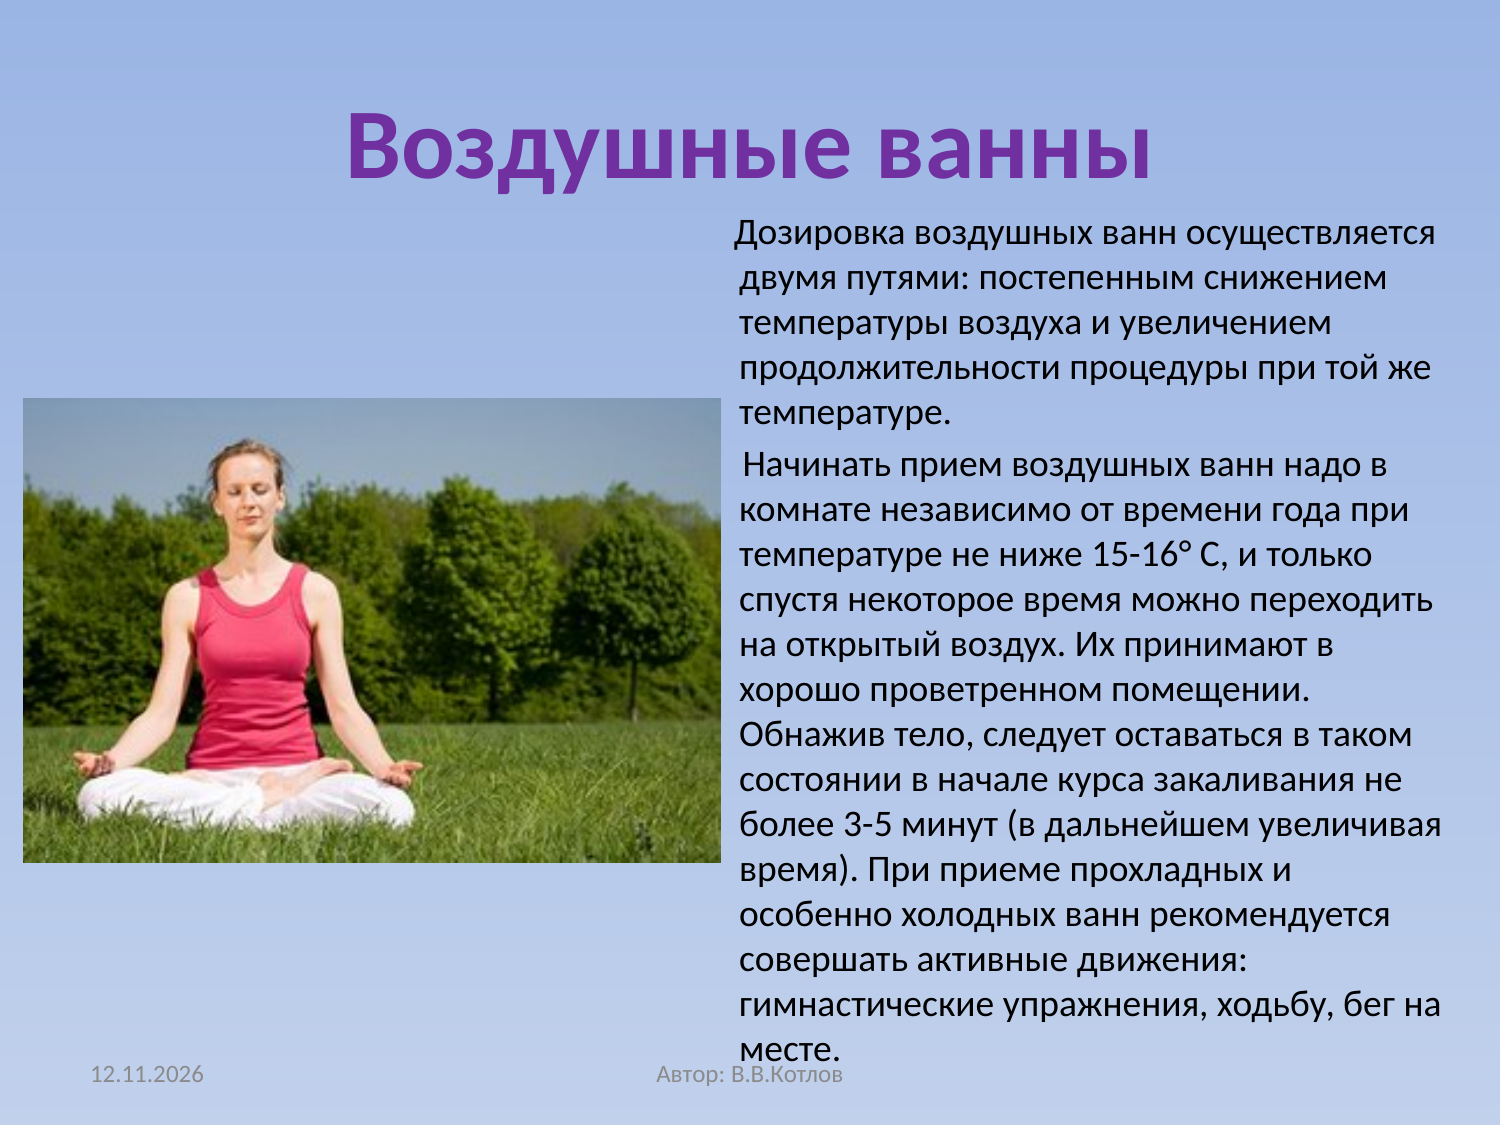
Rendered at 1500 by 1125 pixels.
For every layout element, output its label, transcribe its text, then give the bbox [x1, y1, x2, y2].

title Воздушные ванны [75, 45, 1425, 233]
footer Автор: В.В.Котлов [512, 1042, 988, 1103]
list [23, 398, 721, 864]
list Дозировка воздушных ванн осуществляется двумя путями: постепенным снижением температуры воздуха и увеличением продолжительности процедуры при той же температуре. Начинать прием воздушных ванн надо в комнате независимо от времени года при температуре не ниже 15-16° С, и только спустя некоторое время можно переходить на открытый воздух. Их принимают в хорошо проветренном помещении. Обнажив тело, следует оставаться в таком состоянии в начале курса закаливания не более 3-5 минут (в дальнейшем увеличивая время). При приеме прохладных и особенно холодных ванн рекомендуется совершать активные движения: гимнастические упражнения, ходьбу, бег на месте. [667, 199, 1465, 1005]
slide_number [75, 1042, 425, 1103]
